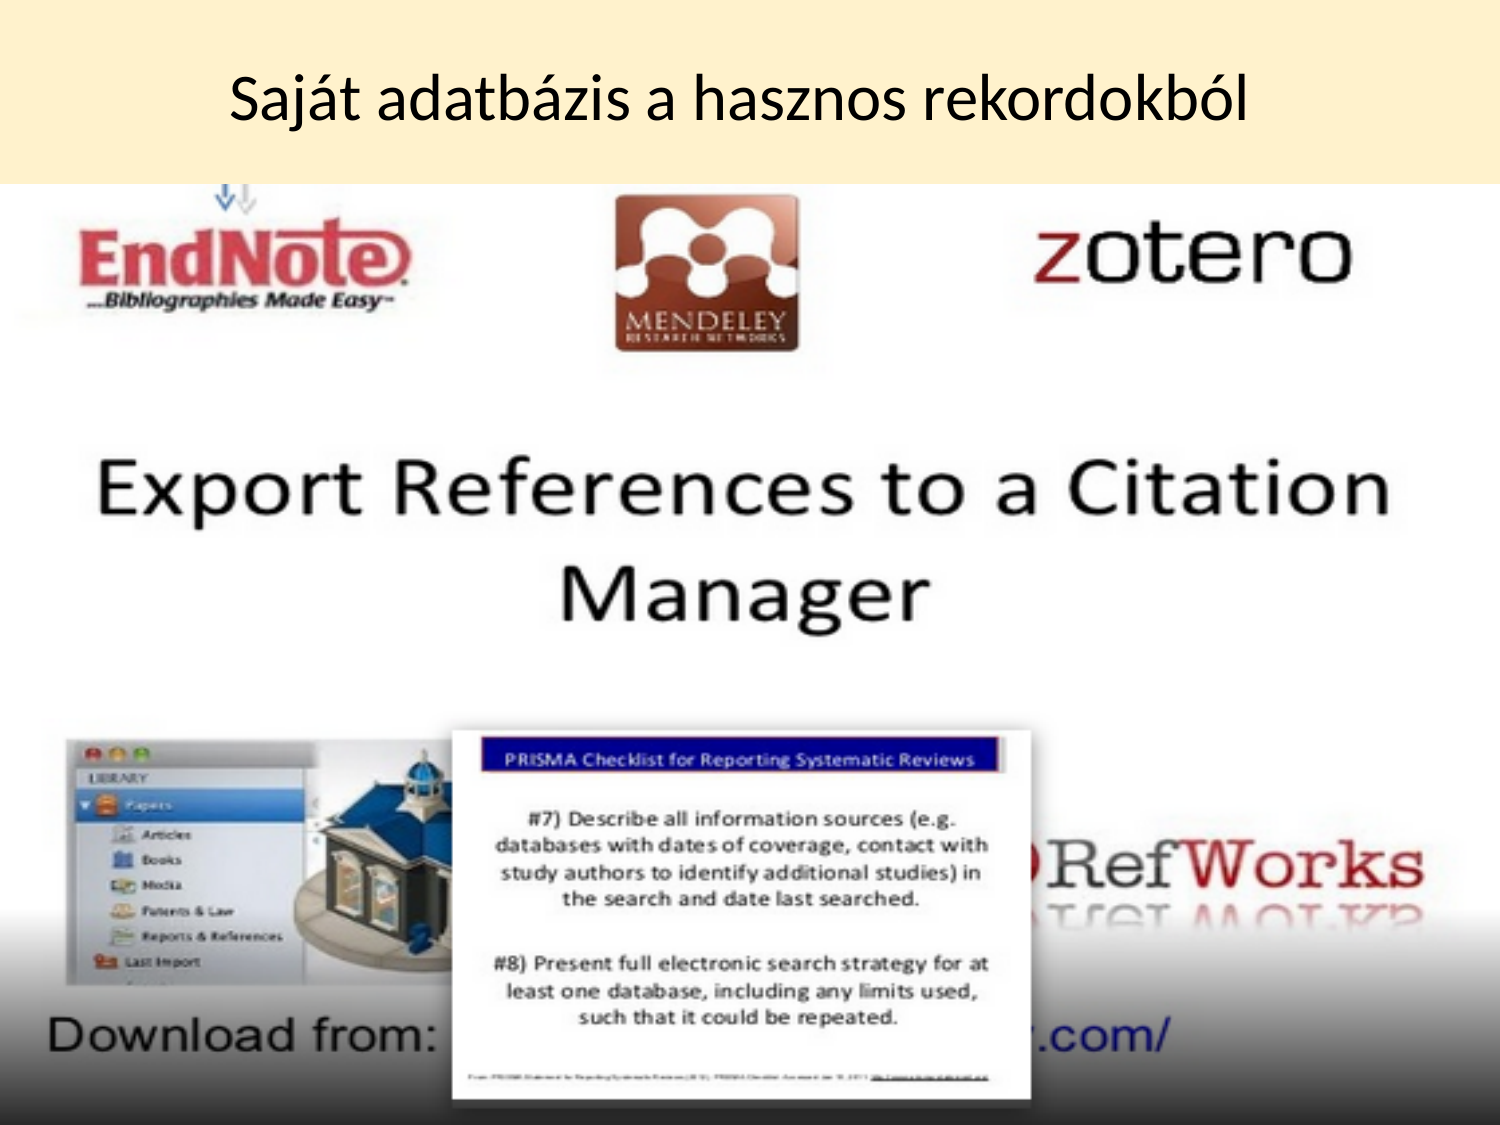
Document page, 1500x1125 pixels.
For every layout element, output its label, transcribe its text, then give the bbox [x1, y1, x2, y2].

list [0, 184, 1500, 1125]
title Saját adatbázis a hasznos rekordokból [64, 0, 1415, 182]
